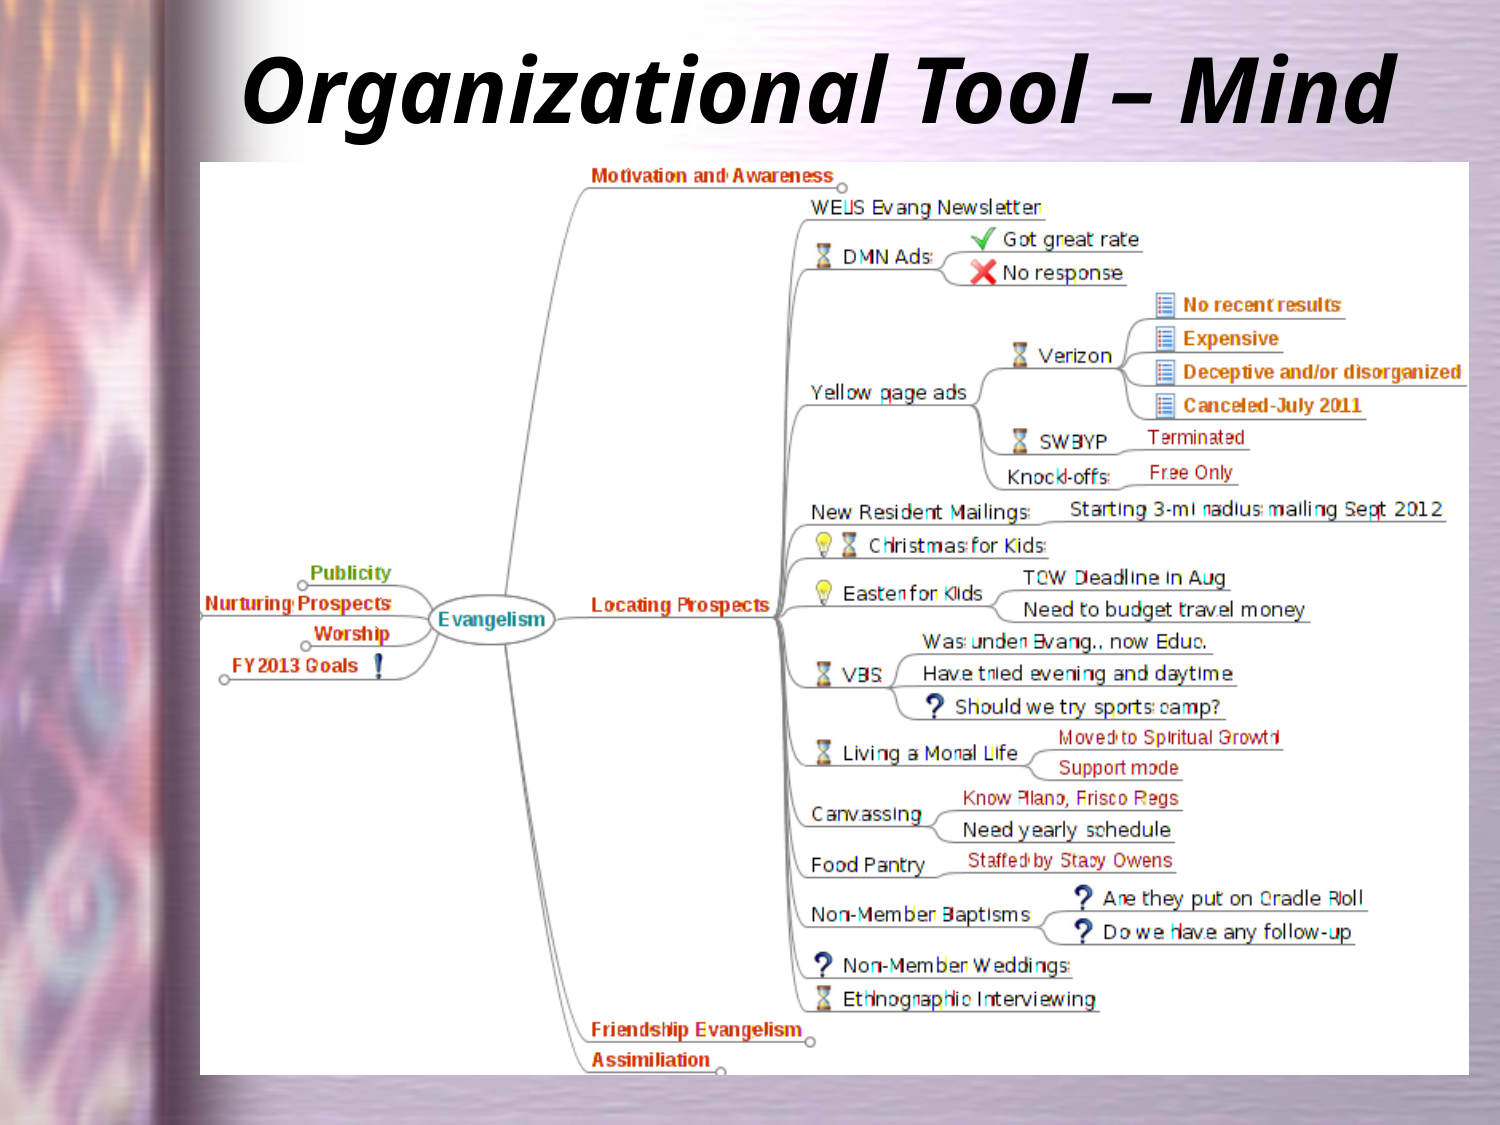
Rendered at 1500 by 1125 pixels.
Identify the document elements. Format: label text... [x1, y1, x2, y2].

text_box Organizational Tool – Mind Map [137, 24, 1500, 260]
picture [0, 0, 1500, 1125]
